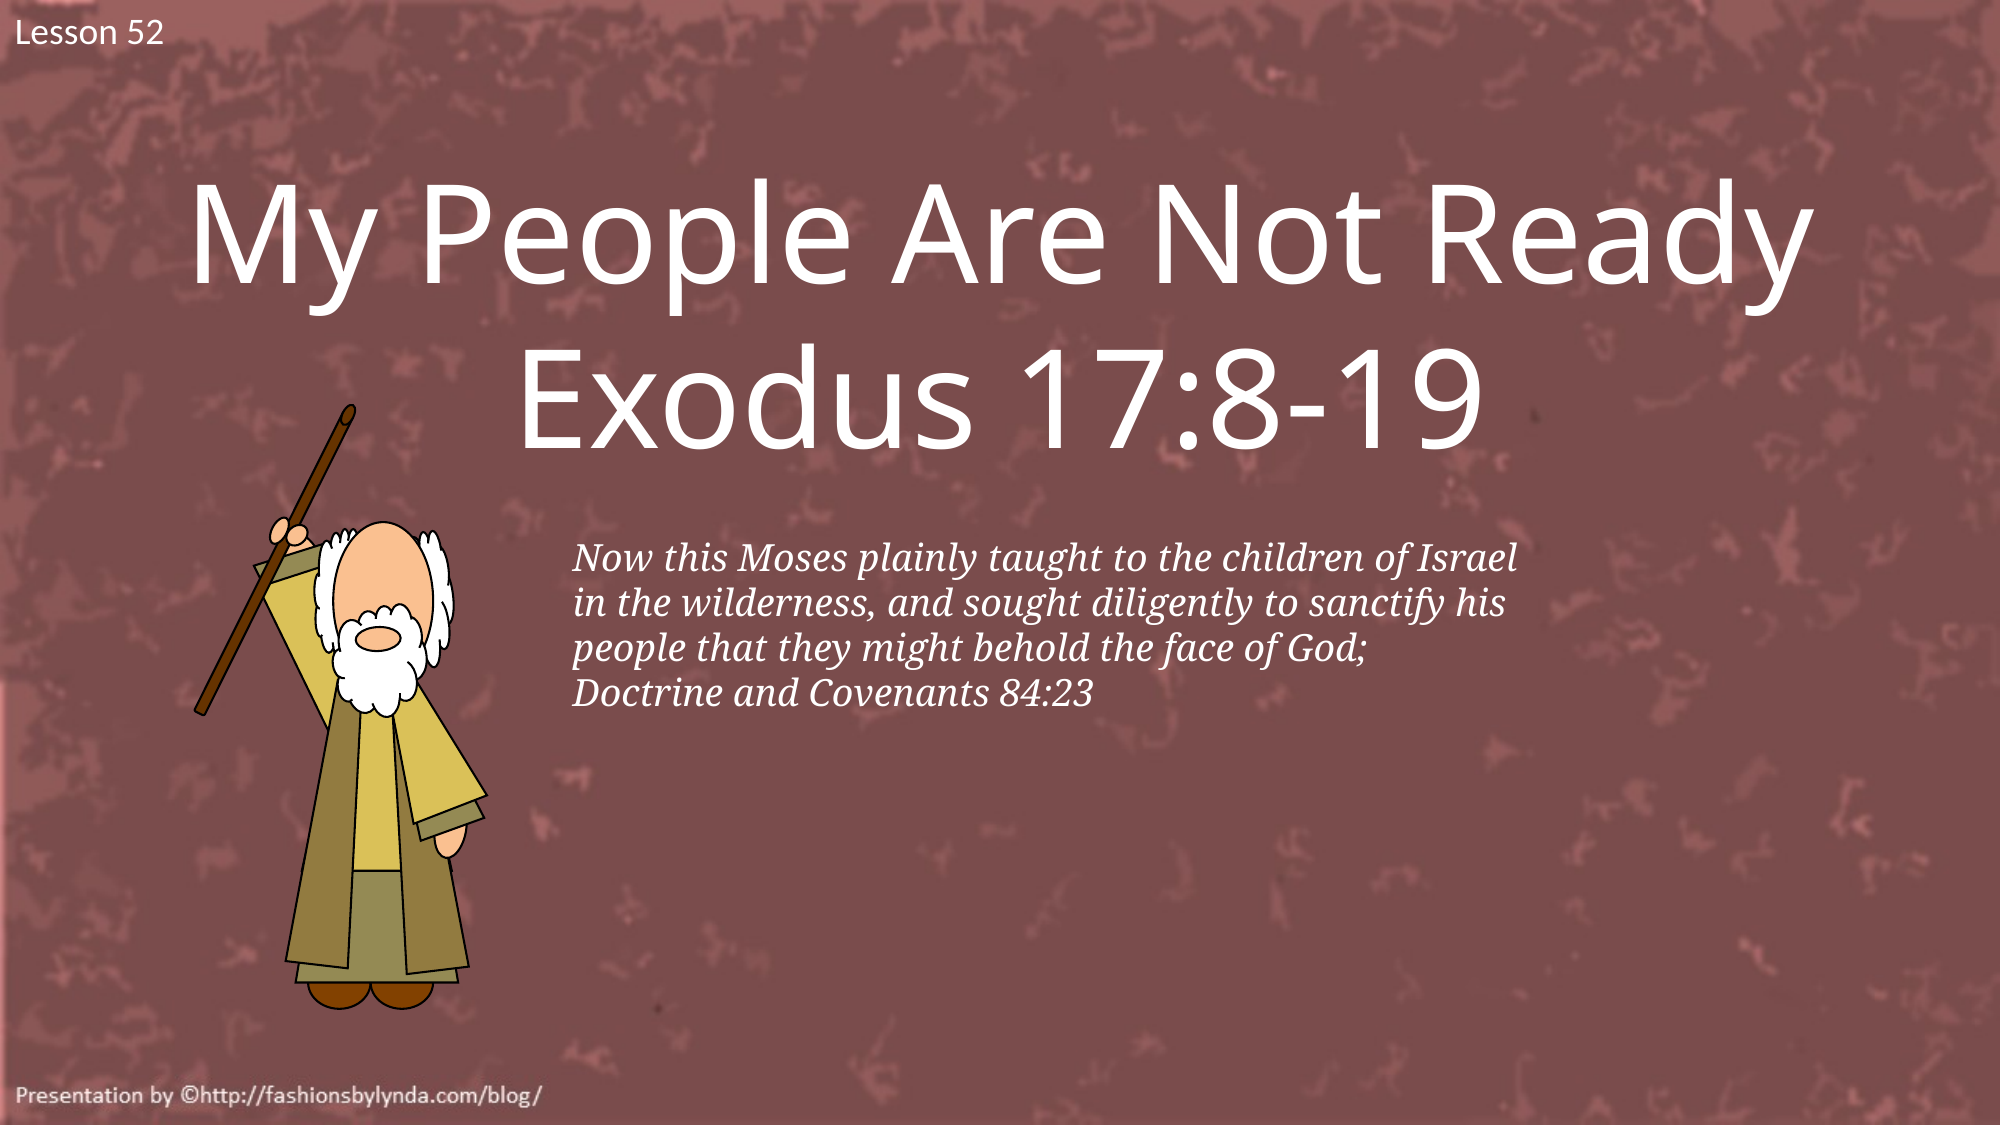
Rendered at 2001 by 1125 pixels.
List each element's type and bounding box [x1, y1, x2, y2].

picture [0, 0, 2000, 1125]
text_box [268, 386, 477, 1009]
